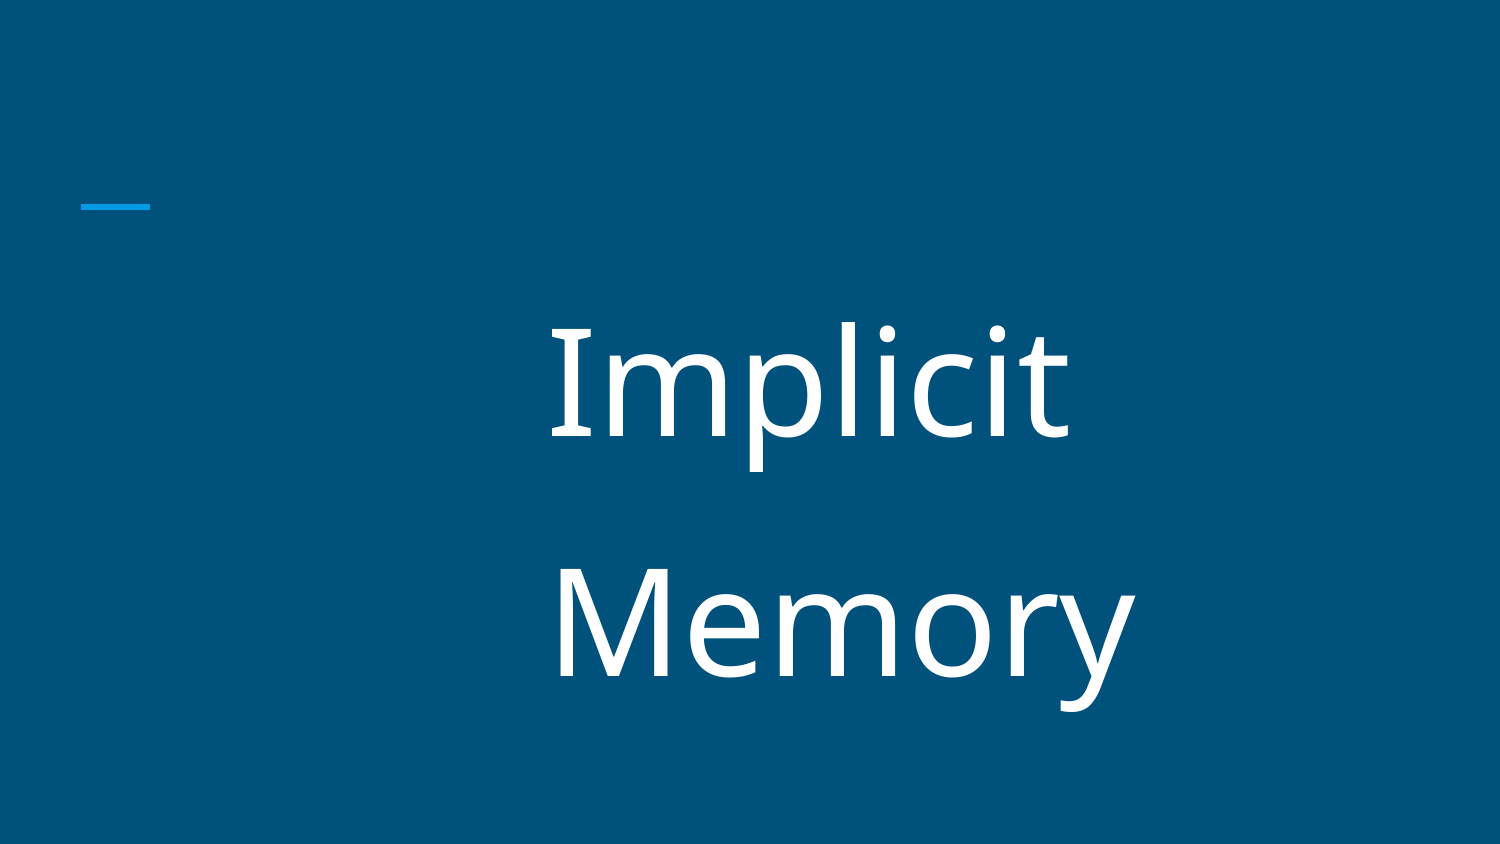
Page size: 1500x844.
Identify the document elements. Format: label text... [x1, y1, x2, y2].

list Implicit Memory [63, 244, 1437, 750]
